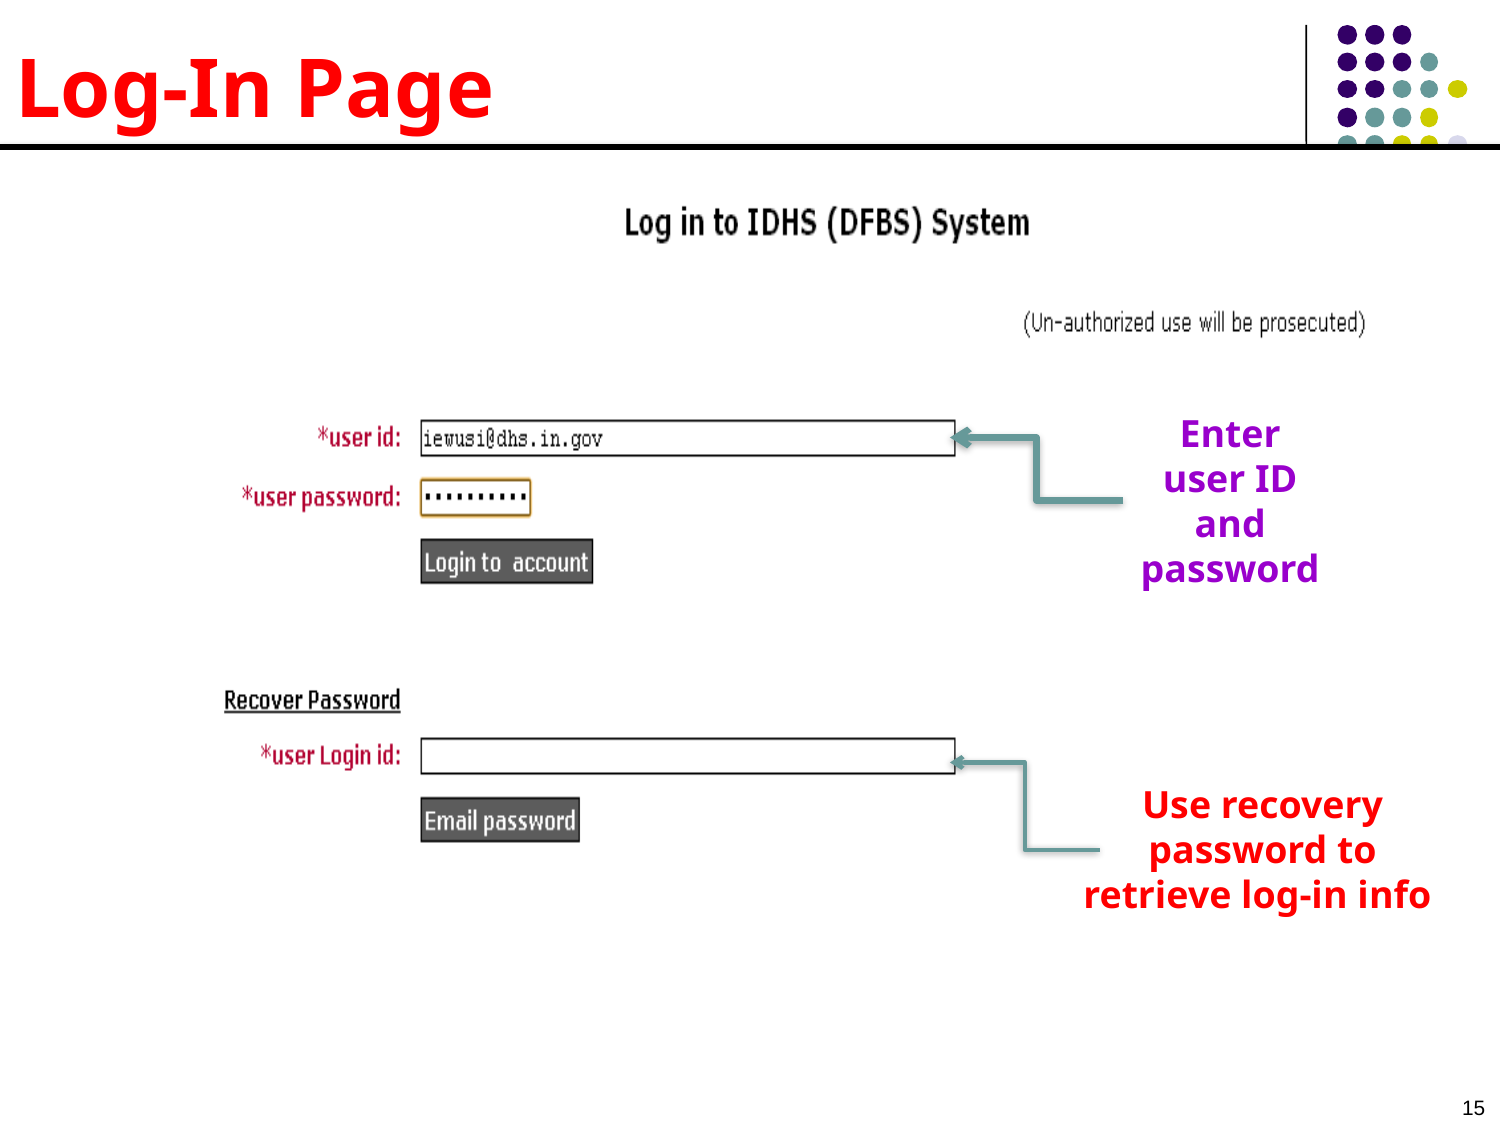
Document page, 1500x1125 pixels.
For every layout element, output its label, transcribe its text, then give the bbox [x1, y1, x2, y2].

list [0, 149, 1500, 1125]
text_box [949, 437, 1124, 502]
title Log-In Page [0, 19, 613, 149]
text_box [949, 762, 1101, 851]
